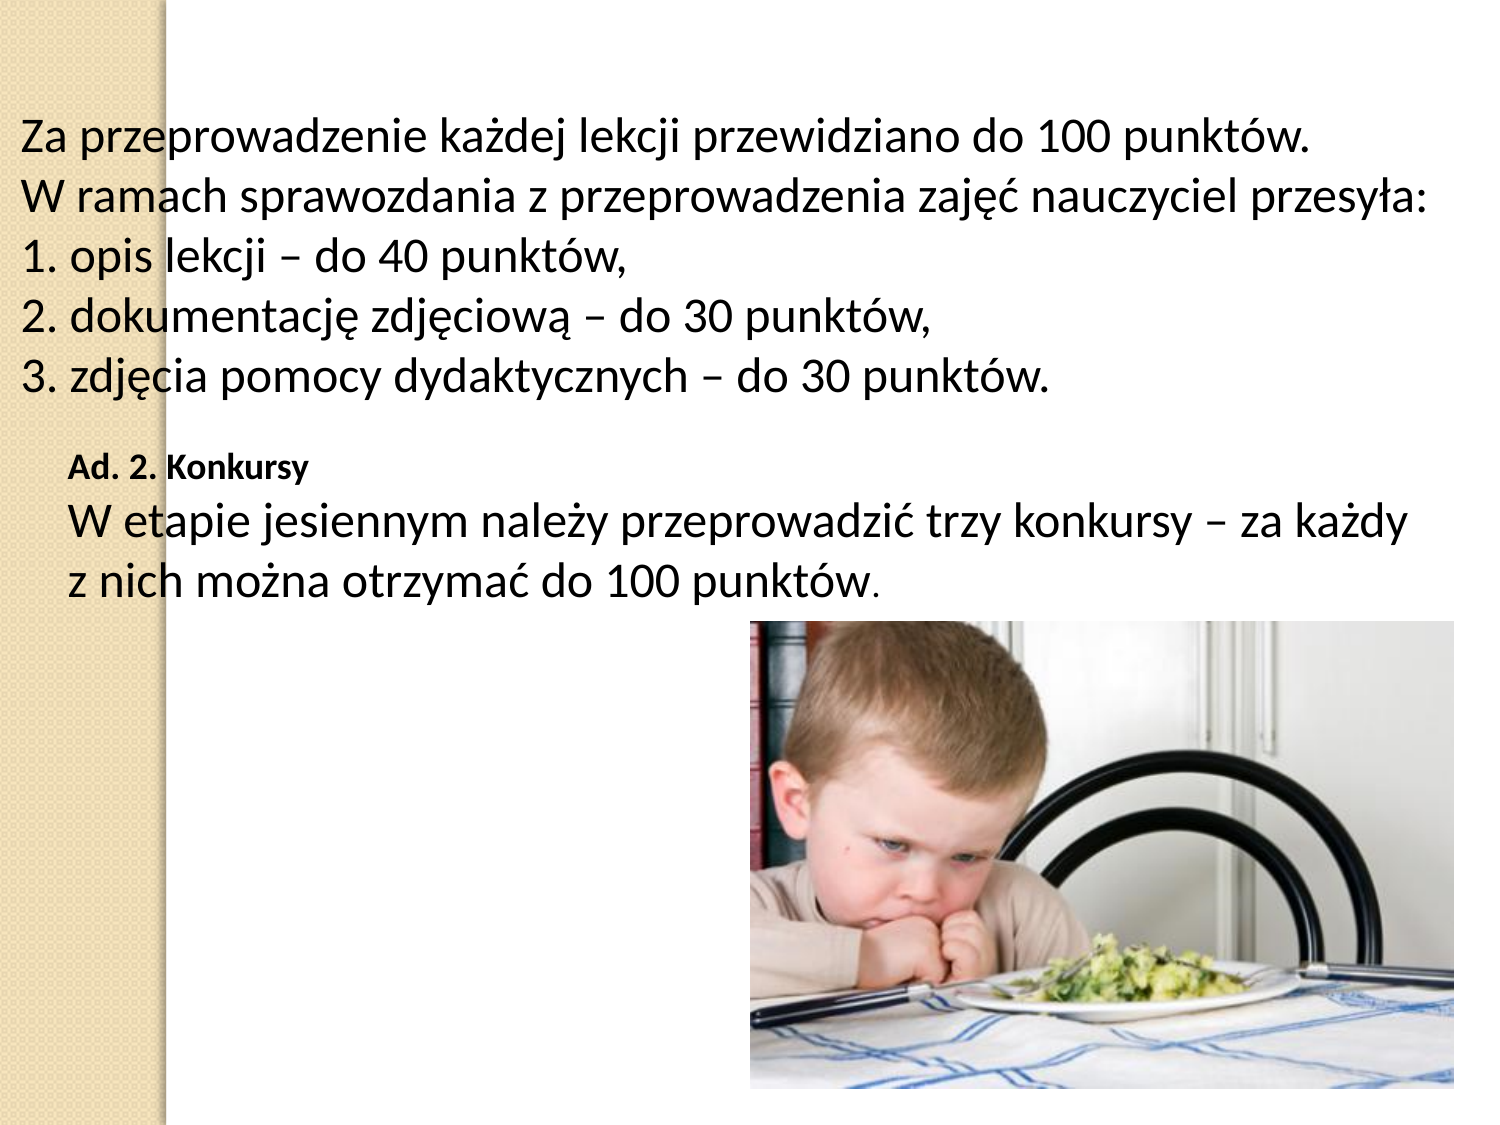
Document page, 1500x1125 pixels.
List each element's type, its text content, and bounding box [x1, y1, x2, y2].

picture [749, 620, 1454, 1089]
text_box Za przeprowadzenie każdej lekcji przewidziano do 100 punktów. W ramach sprawozdania z przeprowadzenia zajęć nauczyciel przesyła: 1. opis lekcji – do 40 punktów, 2. dokumentację zdjęciową – do 30 punktów, 3. zdjęcia pomocy dydaktycznych – do 30 punktów. [5, 95, 1456, 411]
text_box Ad. 2. Konkursy W etapie jesiennym należy przeprowadzić trzy konkursy – za każdy z nich można otrzymać do 100 punktów. [52, 434, 1436, 615]
